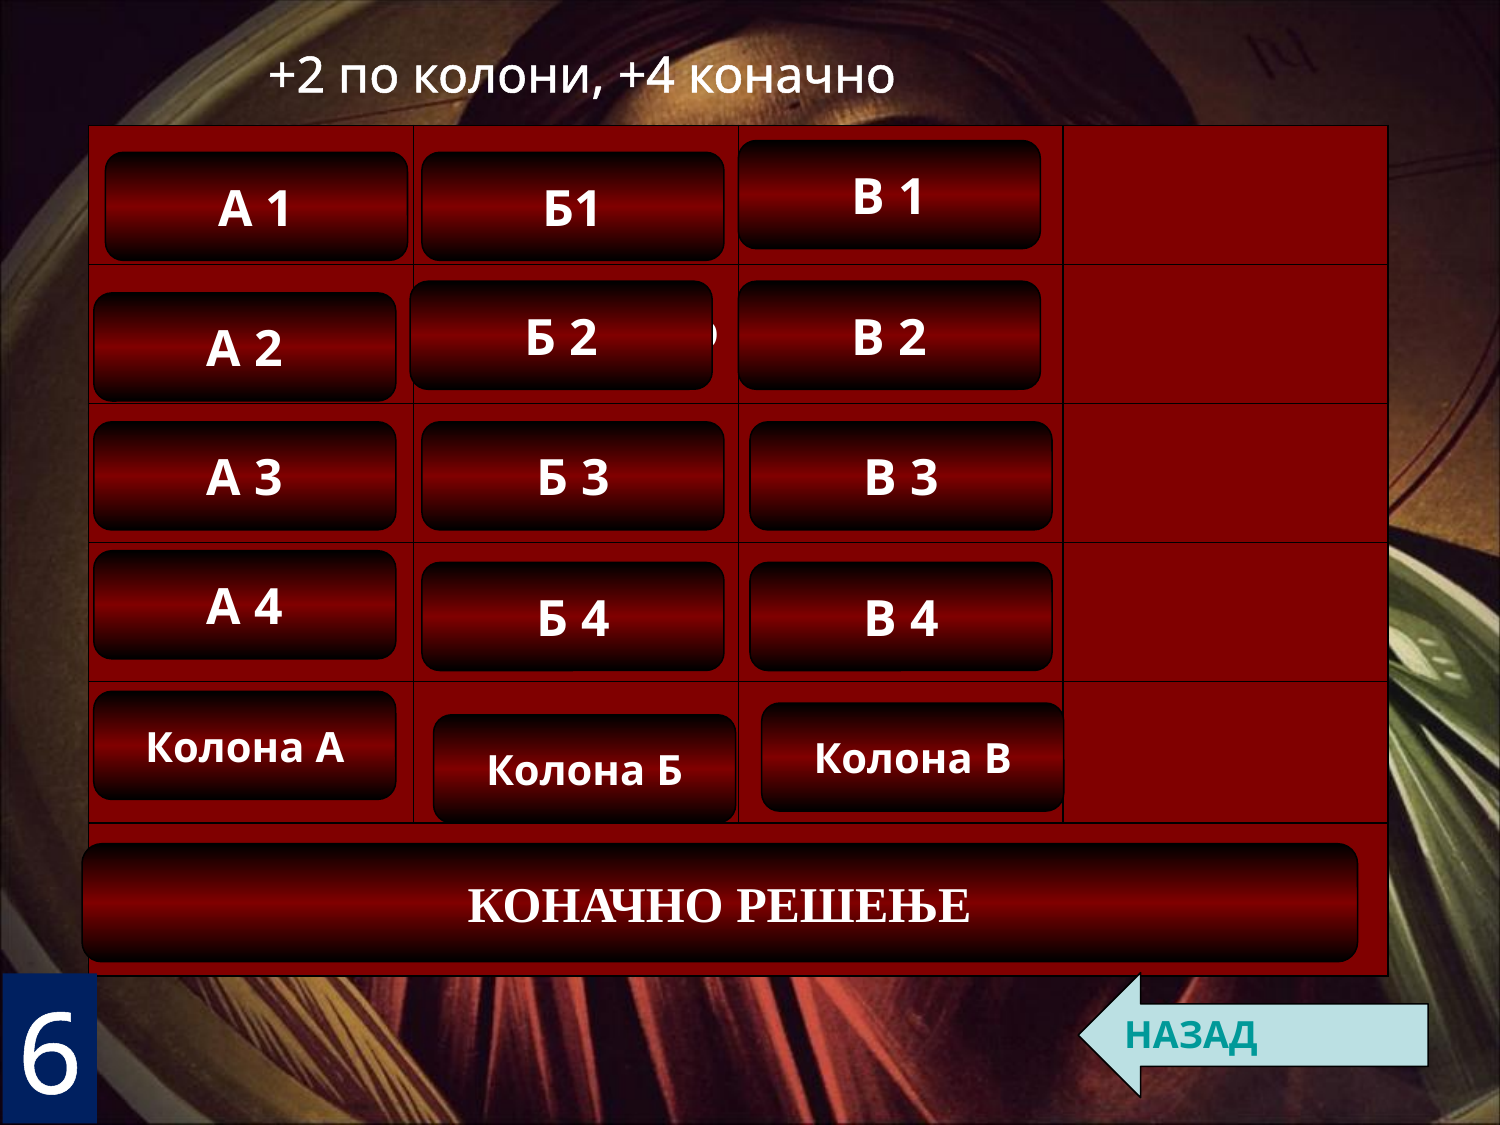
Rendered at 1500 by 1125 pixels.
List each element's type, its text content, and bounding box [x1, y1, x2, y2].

text_box Колона A [93, 691, 396, 800]
table_cell [1064, 265, 1387, 403]
table_cell МОЛИТВА [414, 543, 738, 681]
table_cell [1064, 543, 1387, 681]
table_cell МАНАСТИР [414, 404, 738, 542]
table_cell ПРИНЦ [739, 682, 1062, 822]
table_cell МОНАХ [414, 682, 738, 822]
text_box В 1 [738, 140, 1041, 249]
text_box В 4 [750, 562, 1053, 671]
text_box В 2 [738, 281, 1041, 390]
table_header [1064, 126, 1387, 264]
text_box +2 по колони, +4 коначно [252, 35, 911, 111]
table_header СИН [739, 126, 1062, 264]
text_box A 3 [93, 421, 396, 530]
table_cell [1064, 404, 1387, 542]
table_cell СВЕТИ САВА [89, 824, 1387, 975]
text_box Б 4 [421, 562, 724, 671]
table_cell ЛИСИЦА [89, 265, 413, 403]
text_box Б 3 [421, 421, 724, 530]
table_cell ЗЕЧЕВИ [89, 404, 413, 542]
text_box 6 [2, 973, 97, 1124]
text_box Колона Б [433, 714, 736, 823]
text_box Колона В [761, 703, 1064, 812]
table_cell [1064, 682, 1387, 822]
table_cell КРУНА [739, 404, 1062, 542]
text_box A 4 [93, 550, 396, 659]
table_cell КРАЉЕВСТВО [739, 265, 1062, 403]
text_box Б 2 [410, 281, 713, 390]
text_box A 1 [105, 152, 408, 261]
text_box Б1 [421, 152, 724, 261]
text_box КОНАЧНО РЕШЕЊЕ [82, 843, 1358, 962]
picture [0, 0, 1500, 1125]
table_header ЗАВЕТ [414, 126, 738, 264]
text_box В 3 [750, 421, 1053, 530]
text_box НАЗАД [1078, 972, 1429, 1098]
text_box A 2 [93, 292, 396, 401]
table_header СЕЗОНА [89, 126, 413, 264]
table_cell МАЧ [739, 543, 1062, 681]
table_cell ПУШКА [89, 543, 413, 681]
table_cell ЛОВ [89, 682, 413, 822]
table_cell СИРОМАШТВО [414, 265, 738, 403]
